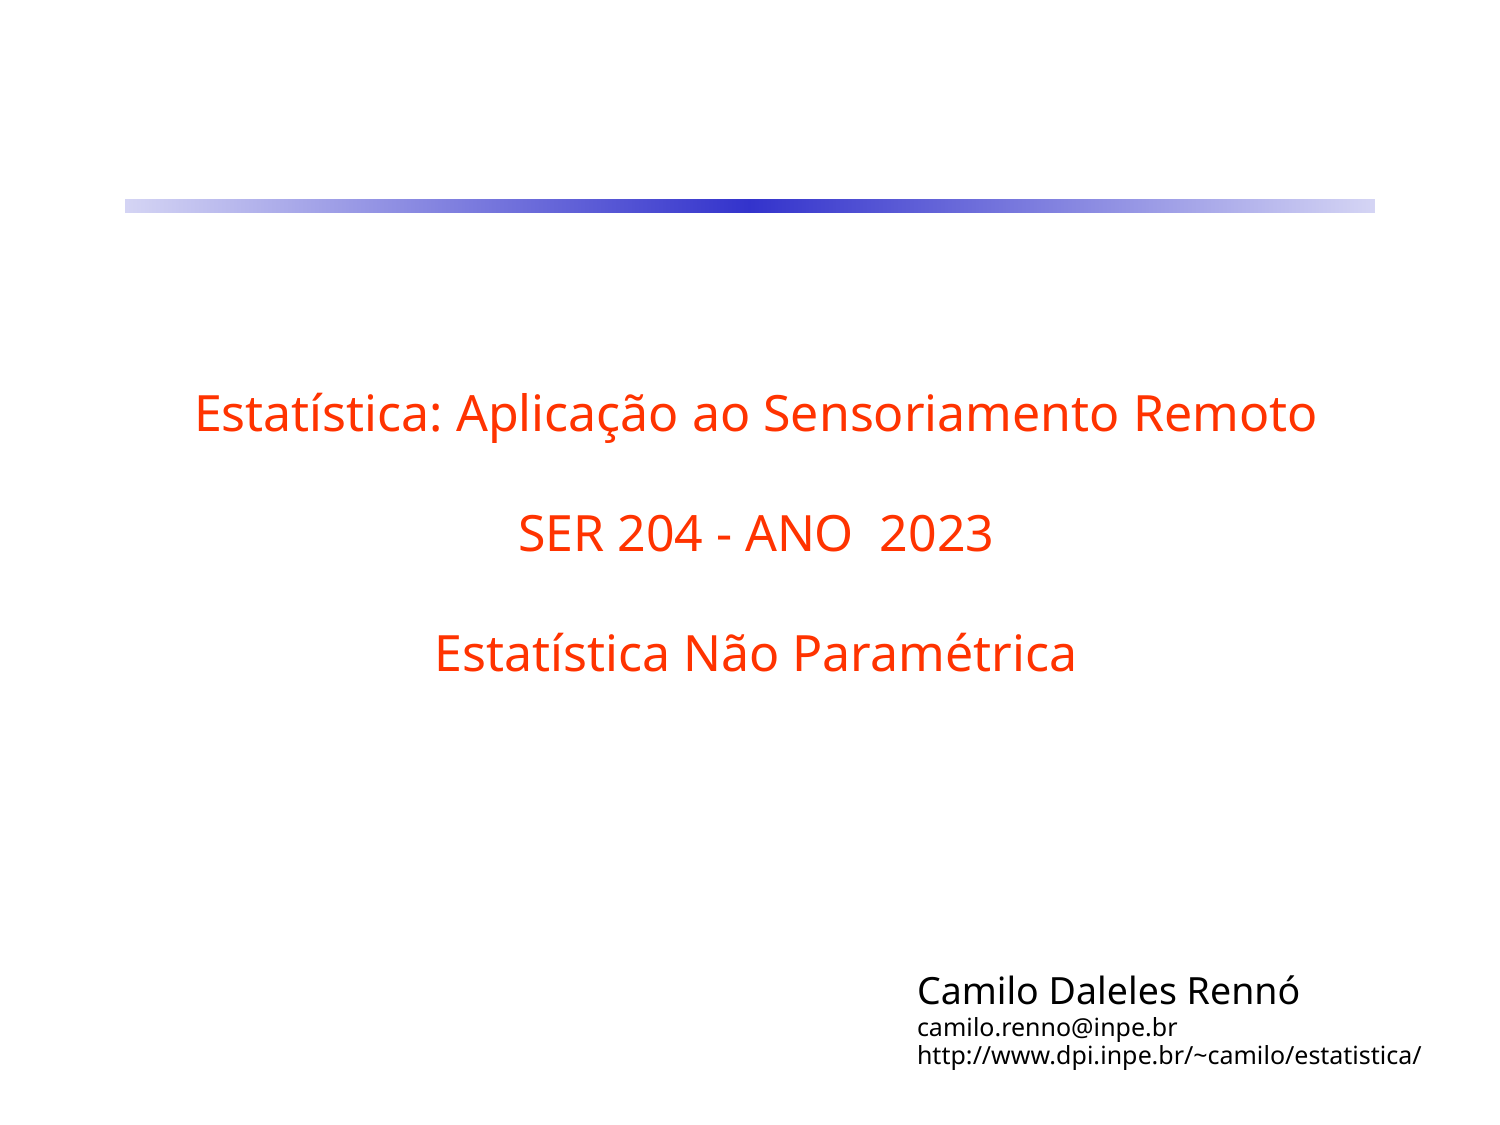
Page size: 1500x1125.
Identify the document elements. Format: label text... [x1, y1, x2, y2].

table_cell 57 [564, 200, 568, 212]
text_box Camilo Daleles Rennó camilo.renno@inpe.br http://www.dpi.inpe.br/~camilo/estatistica/ [902, 968, 1463, 1106]
title Estatística: Aplicação ao Sensoriamento Remoto SER 204 - ANO 2023 Estatística Não Paramétrica [62, 474, 1451, 588]
